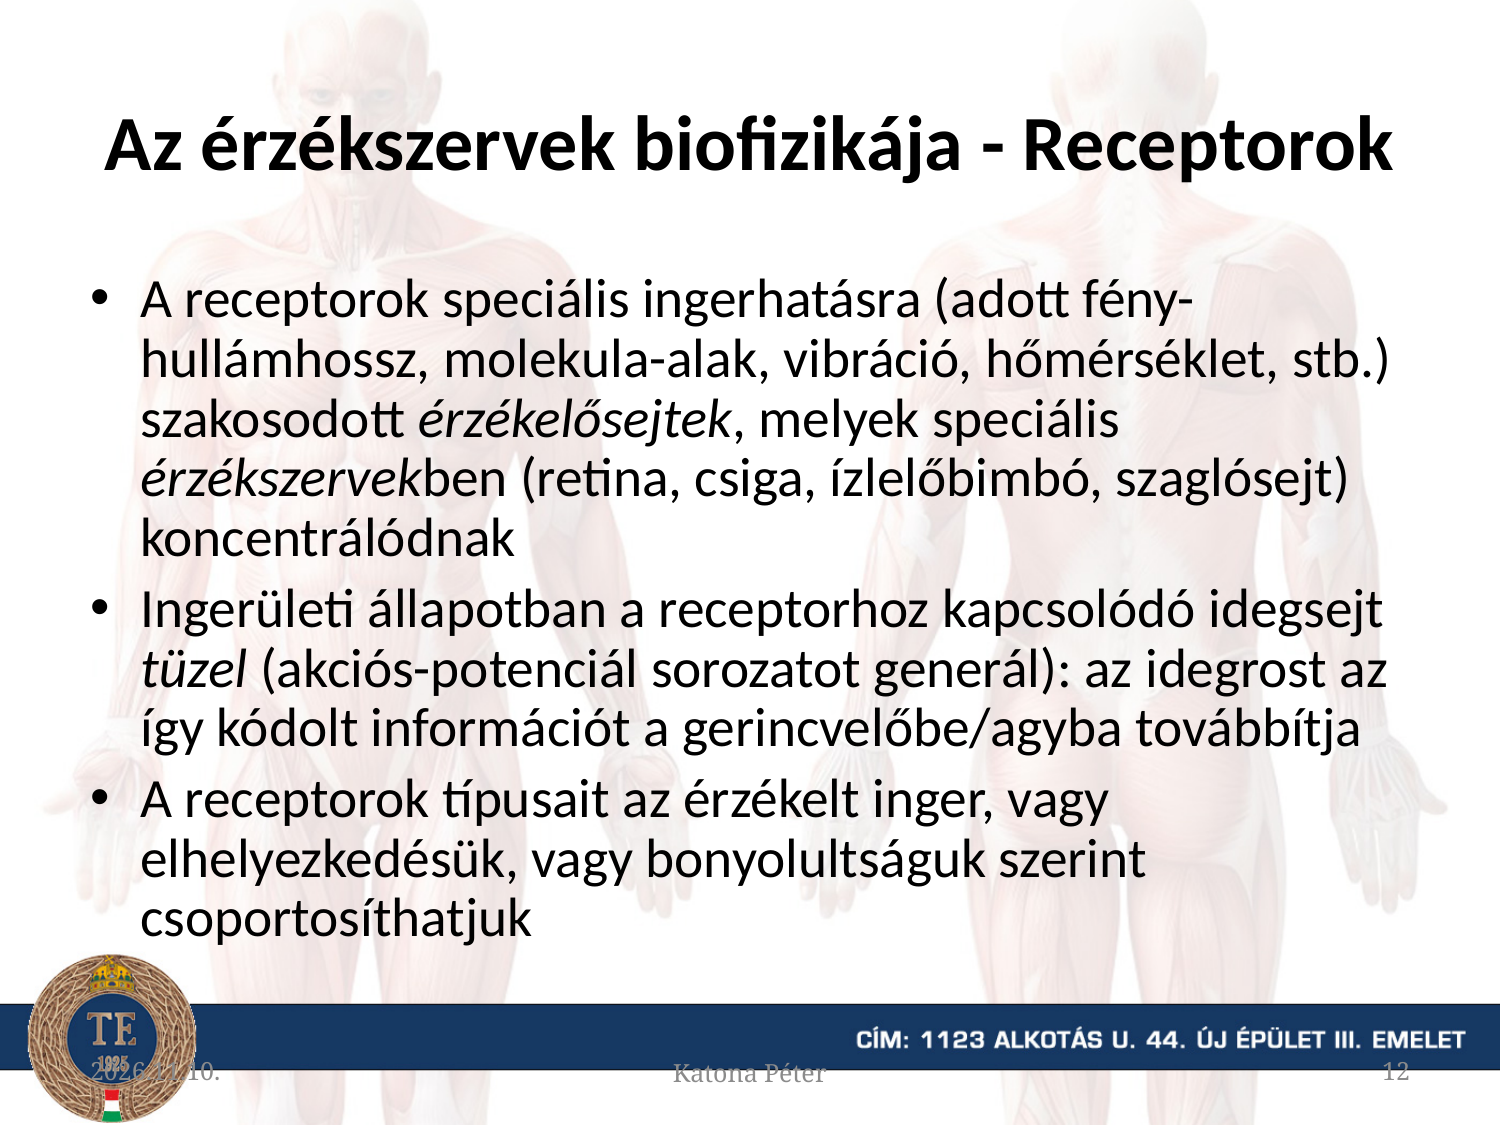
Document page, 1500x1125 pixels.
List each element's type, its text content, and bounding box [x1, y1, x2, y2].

footer Katona Péter [512, 1042, 988, 1103]
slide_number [75, 1042, 425, 1103]
list A receptorok speciális ingerhatásra (adott fény-hullámhossz, molekula-alak, vibráció, hőmérséklet, stb.) szakosodott érzékelősejtek, melyek speciális érzékszervekben (retina, csiga, ízlelőbimbó, szaglósejt) koncentrálódnak Ingerületi állapotban a receptorhoz kapcsolódó idegsejt tüzel (akciós-potenciál sorozatot generál): az idegrost az így kódolt információt a gerincvelőbe/agyba továbbítja A receptorok típusait az érzékelt inger, vagy elhelyezkedésük, vagy bonyolultságuk szerint csoportosíthatjuk [75, 262, 1425, 1005]
slide_number 12 [1074, 1042, 1425, 1103]
title Az érzékszervek biofizikája - Receptorok [75, 45, 1425, 233]
picture [0, 0, 1500, 1125]
